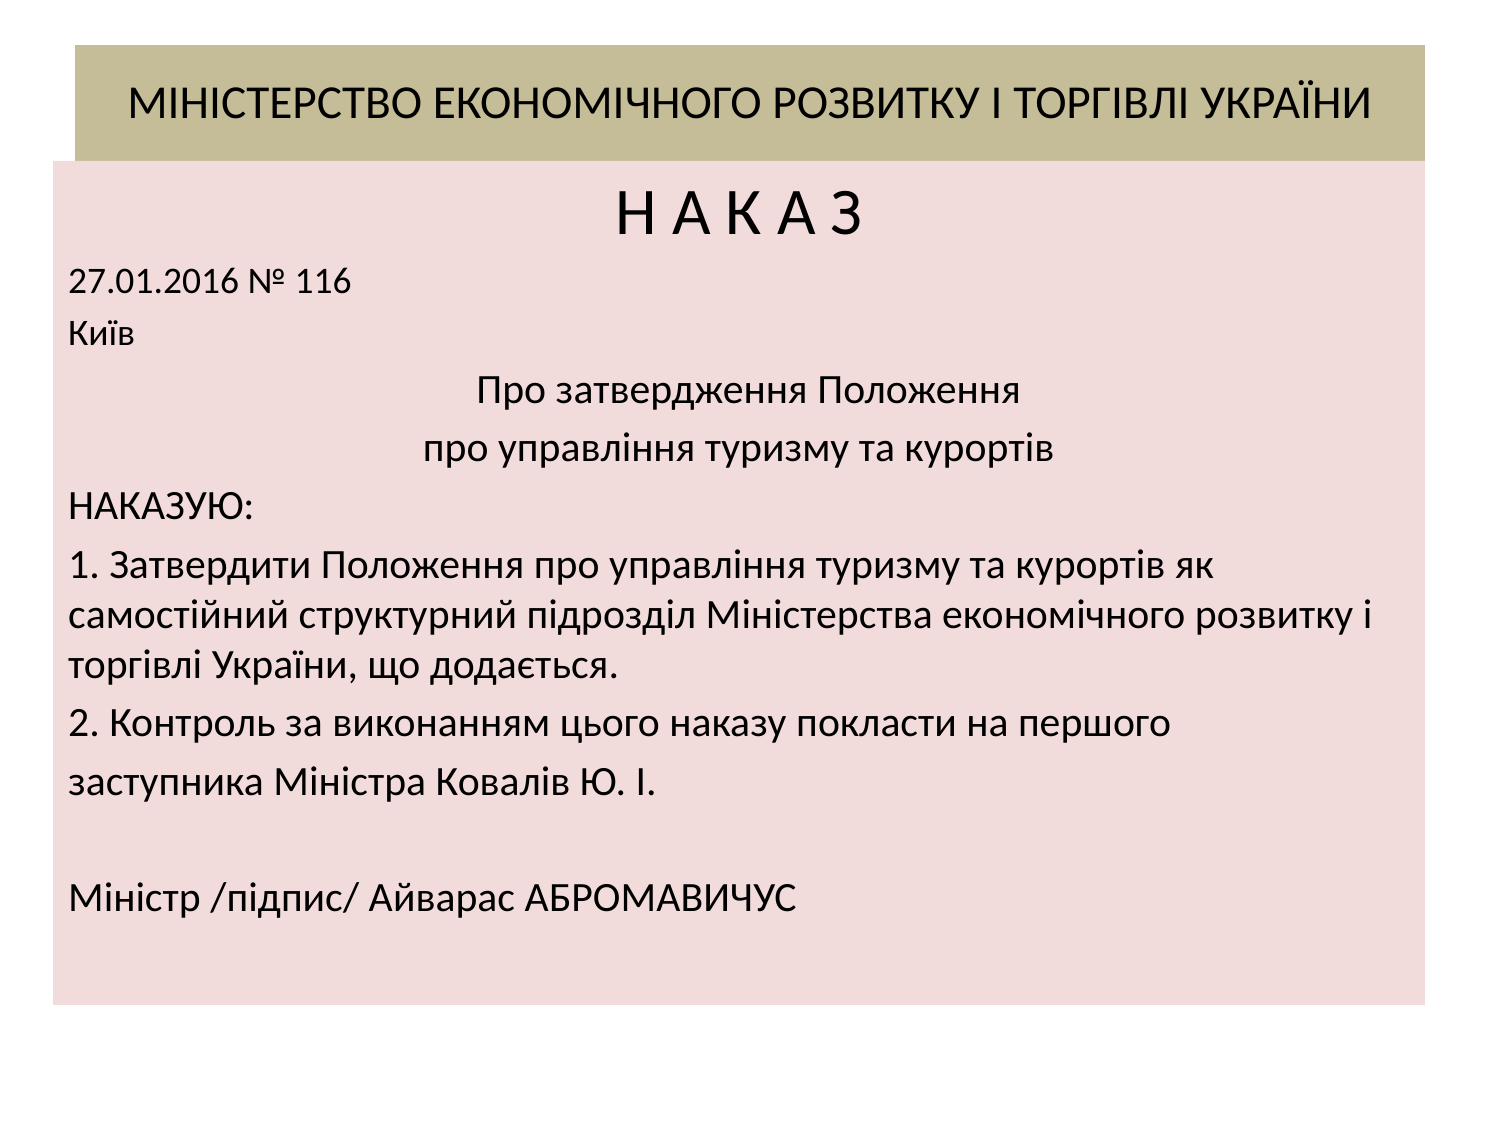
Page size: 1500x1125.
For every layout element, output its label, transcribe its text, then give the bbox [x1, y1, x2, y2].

list Н А К А З 27.01.2016 № 116 Київ Про затвердження Положення про управління туризму та курортів НАКАЗУЮ: 1. Затвердити Положення про управління туризму та курортів як самостійний структурний підрозділ Міністерства економічного розвитку і торгівлі України, що додається. 2. Контроль за виконанням цього наказу покласти на першого заступника Міністра Ковалів Ю. І. Міністр /підпис/ Айварас АБРОМАВИЧУС [53, 160, 1425, 1005]
title МІНІСТЕРСТВО ЕКОНОМІЧНОГО РОЗВИТКУ І ТОРГІВЛІ УКРАЇНИ [75, 45, 1425, 160]
